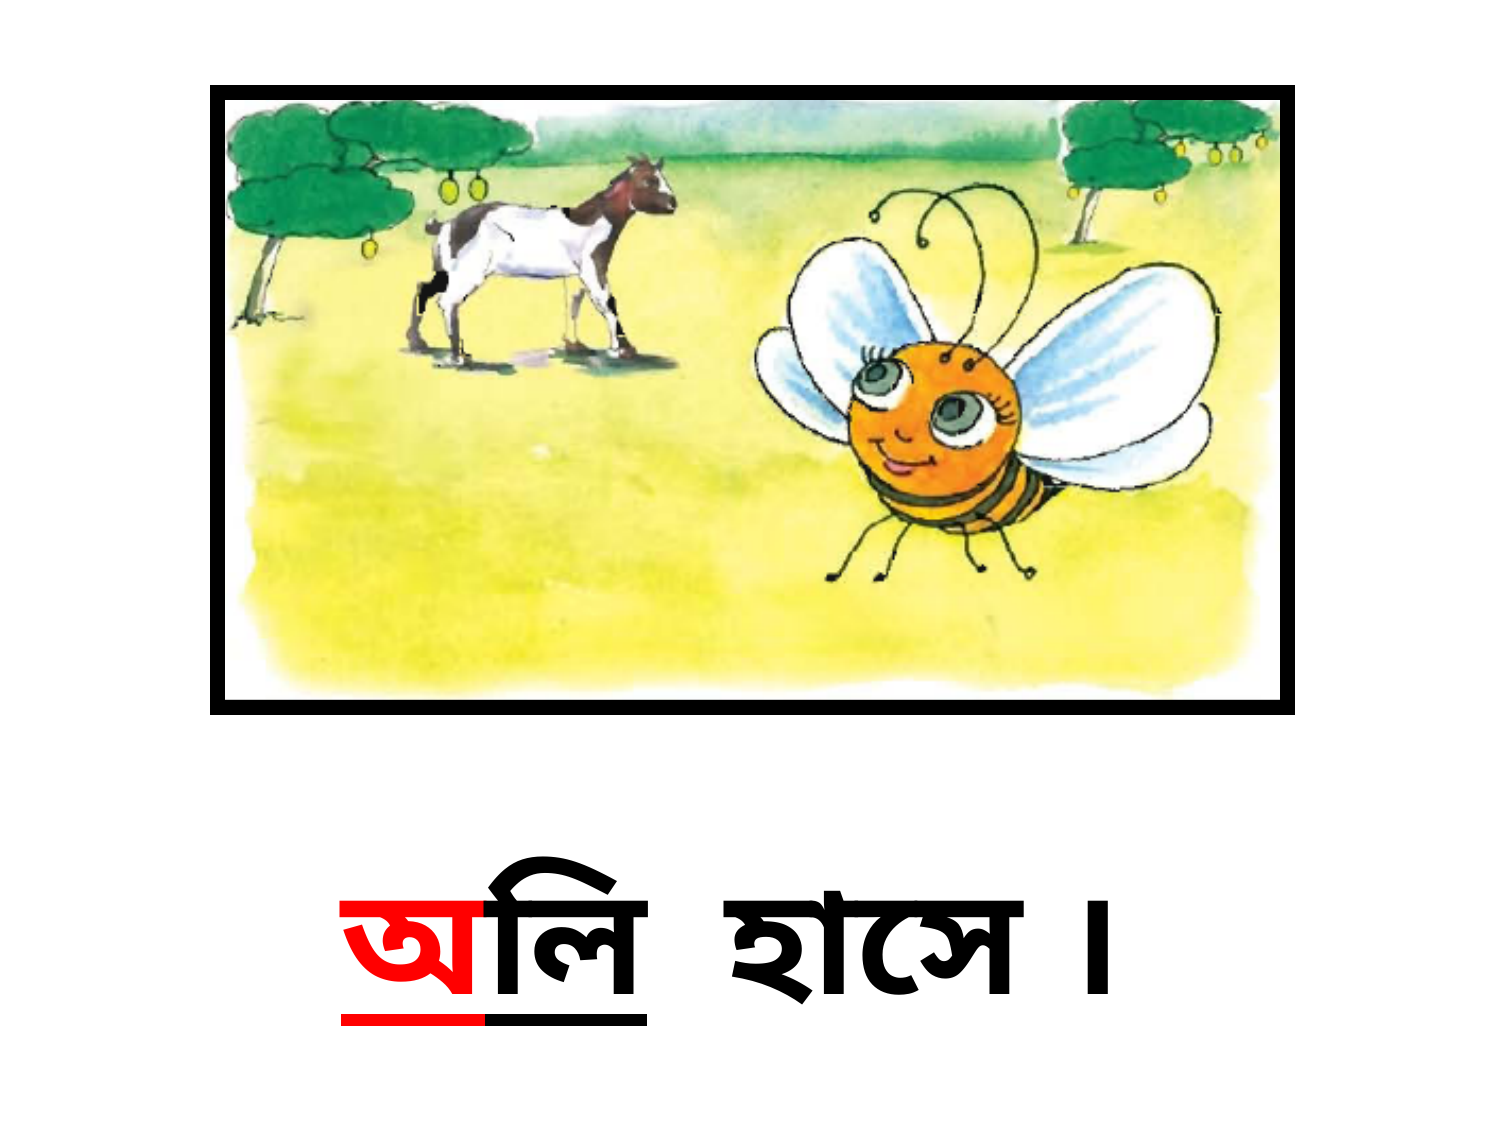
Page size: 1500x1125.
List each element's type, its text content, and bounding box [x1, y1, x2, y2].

picture [224, 99, 1281, 701]
text_box অলি হাসে । [150, 837, 1313, 1033]
